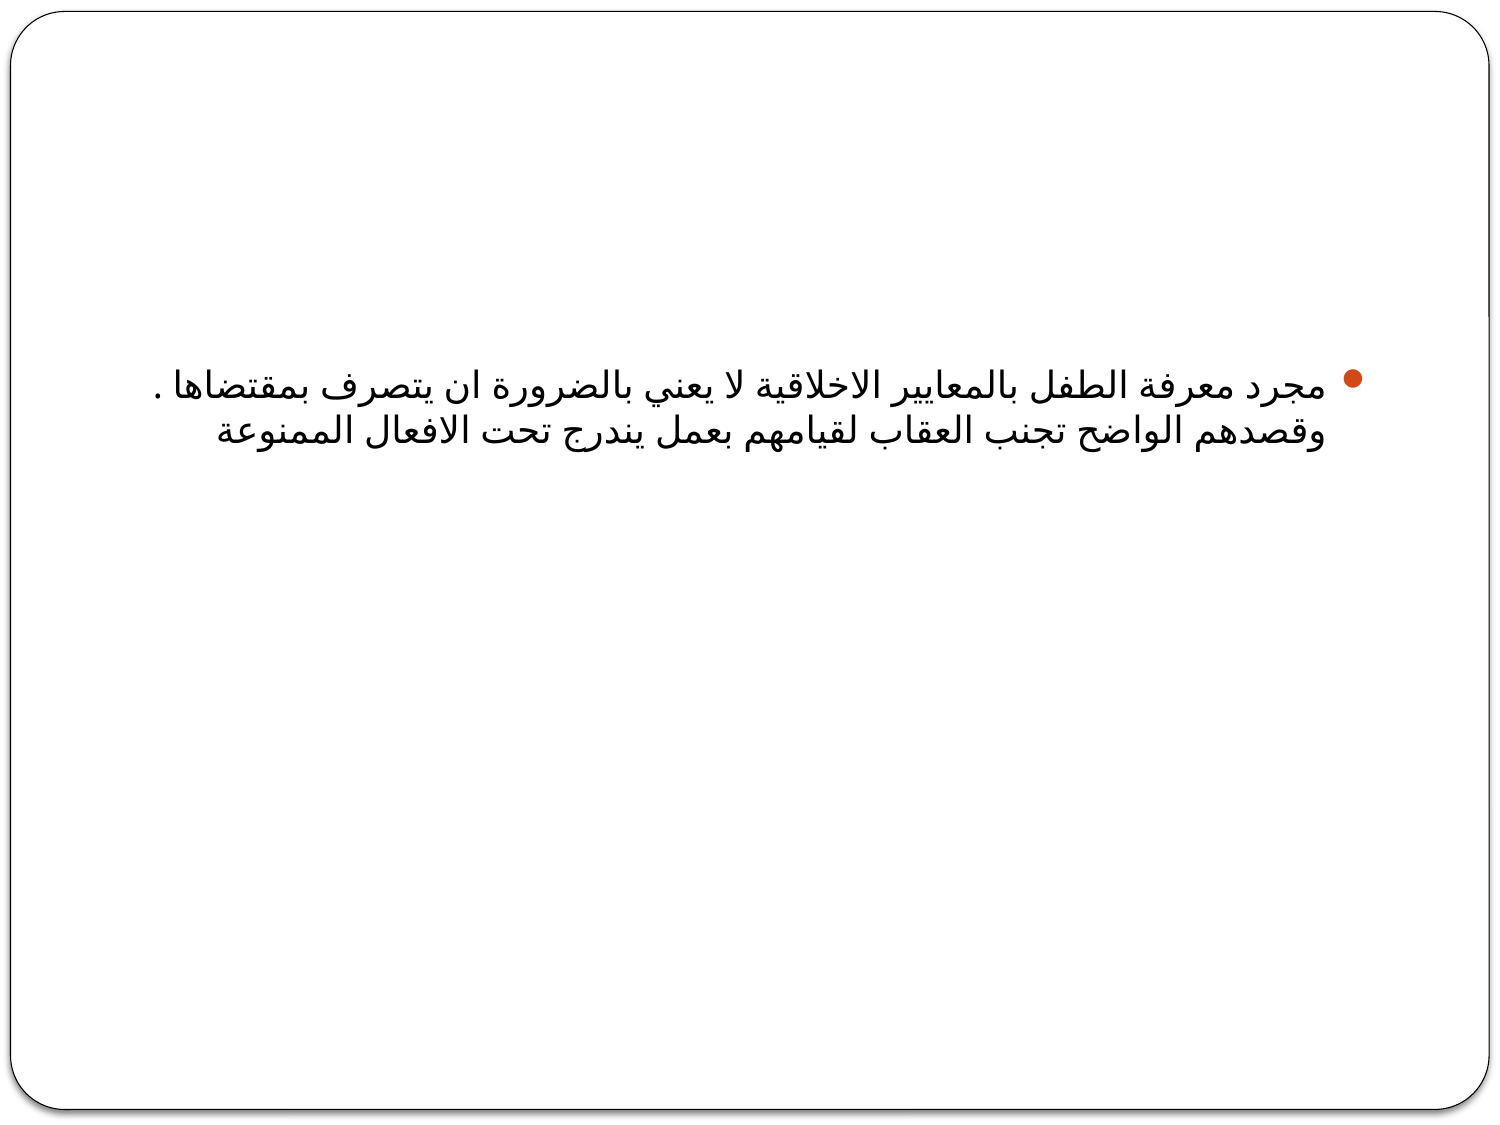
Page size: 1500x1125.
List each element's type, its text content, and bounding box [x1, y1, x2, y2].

list مجرد معرفة الطفل بالمعايير الاخلاقية لا يعني بالضرورة ان يتصرف بمقتضاها . وقصدهم الواضح تجنب العقاب لقيامهم بعمل يندرج تحت الافعال الممنوعة [112, 353, 1388, 772]
